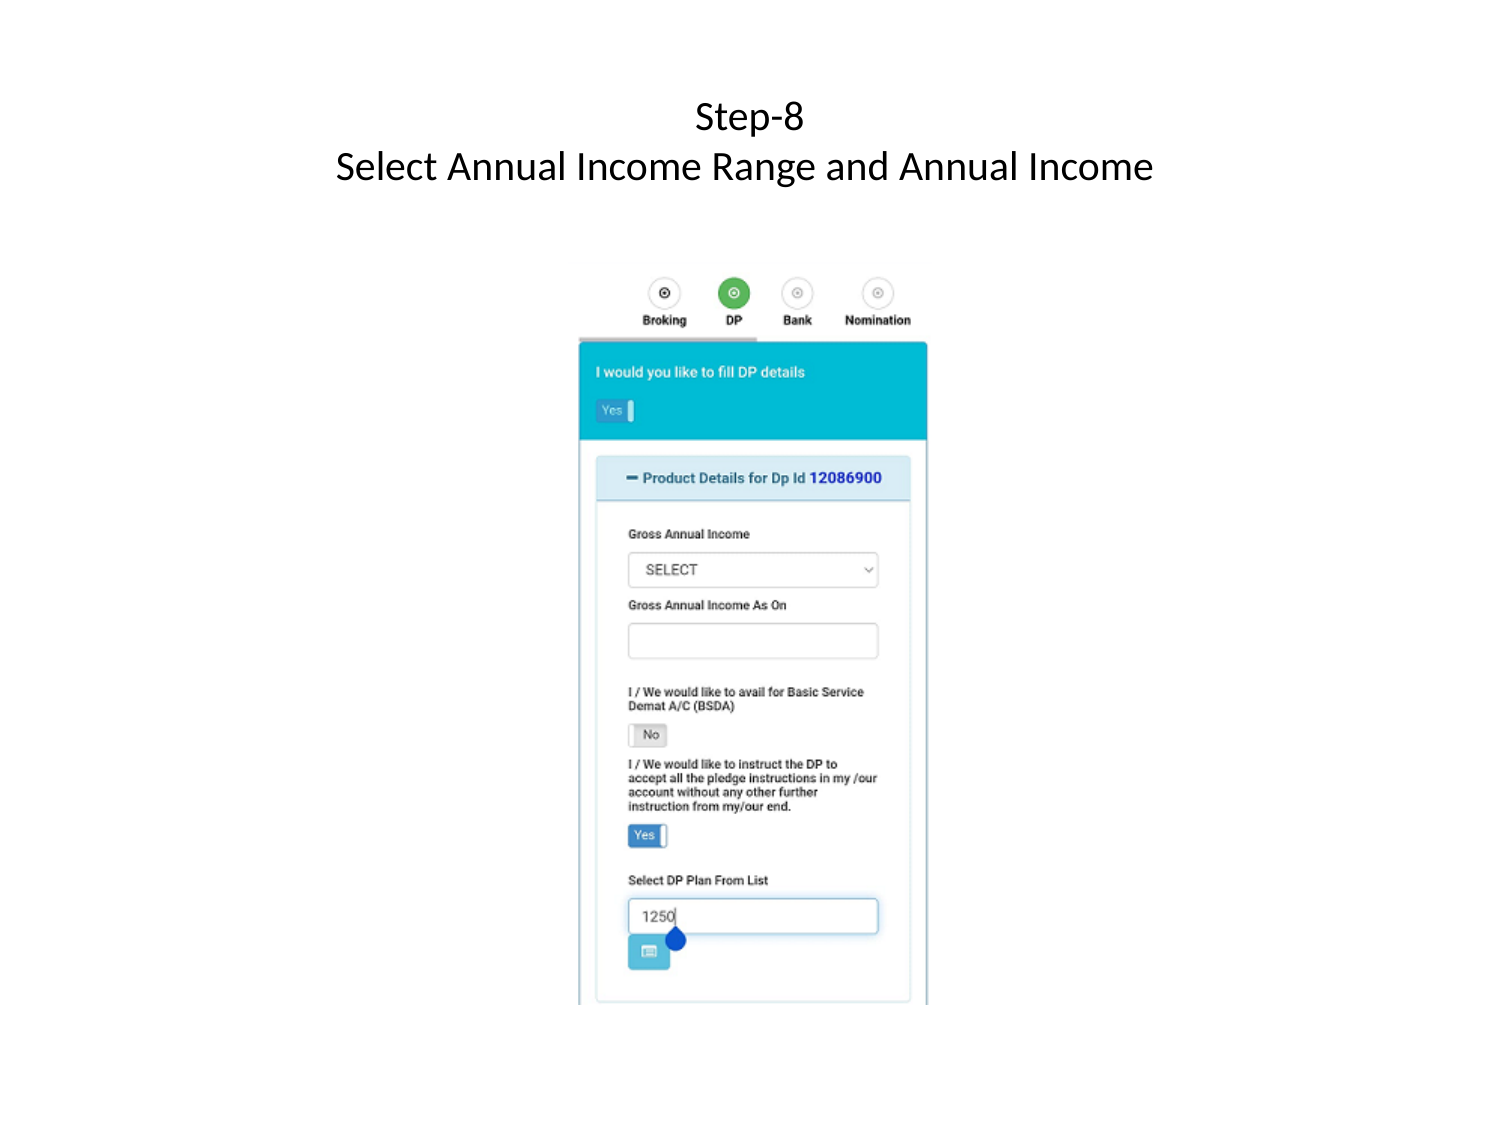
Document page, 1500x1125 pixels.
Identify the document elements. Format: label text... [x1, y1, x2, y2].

title Step-8 Select Annual Income Range and Annual Income [75, 45, 1425, 233]
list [567, 262, 933, 1006]
